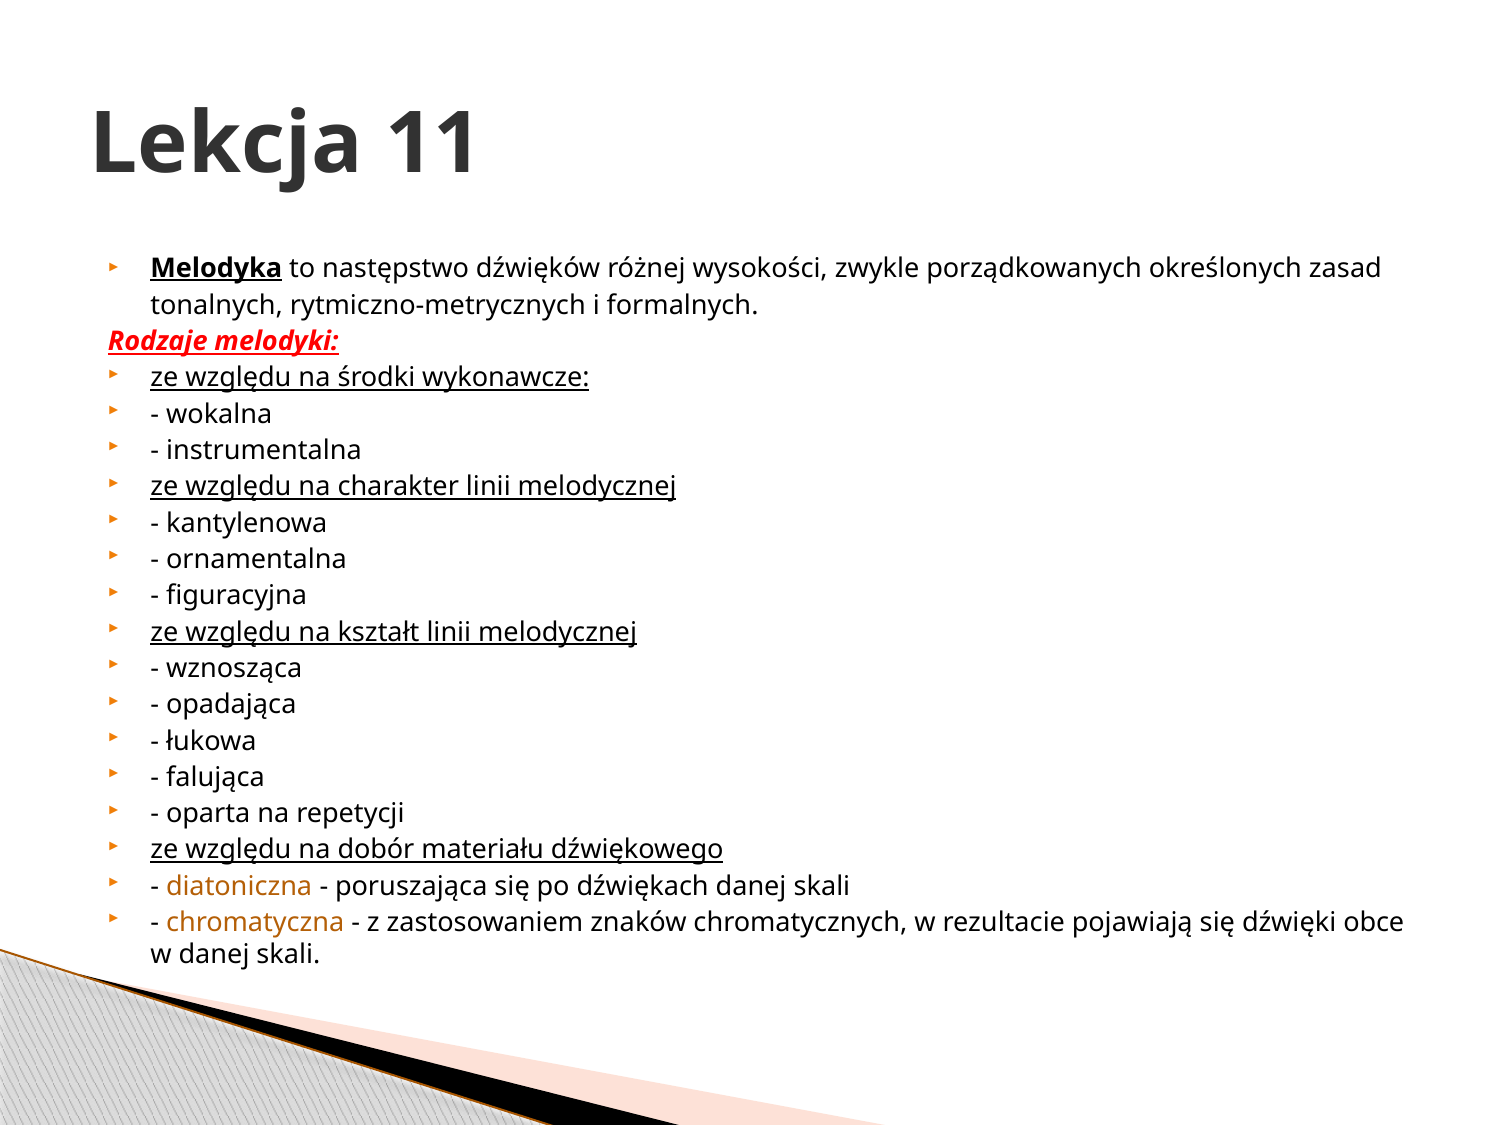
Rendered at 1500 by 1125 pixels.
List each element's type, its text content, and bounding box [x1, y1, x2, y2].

title Lekcja 11 [75, 45, 1425, 233]
list Melodyka to następstwo dźwięków różnej wysokości, zwykle porządkowanych określonych zasad tonalnych, rytmiczno-metrycznych i formalnych. Rodzaje melodyki: ze względu na środki wykonawcze: - wokalna - instrumentalna ze względu na charakter linii melodycznej - kantylenowa - ornamentalna - figuracyjna ze względu na kształt linii melodycznej - wznosząca - opadająca - łukowa - falująca - oparta na repetycji ze względu na dobór materiału dźwiękowego - diatoniczna - poruszająca się po dźwiękach danej skali - chromatyczna - z zastosowaniem znaków chromatycznych, w rezultacie pojawiają się dźwięki obce w danej skali. [75, 243, 1425, 986]
